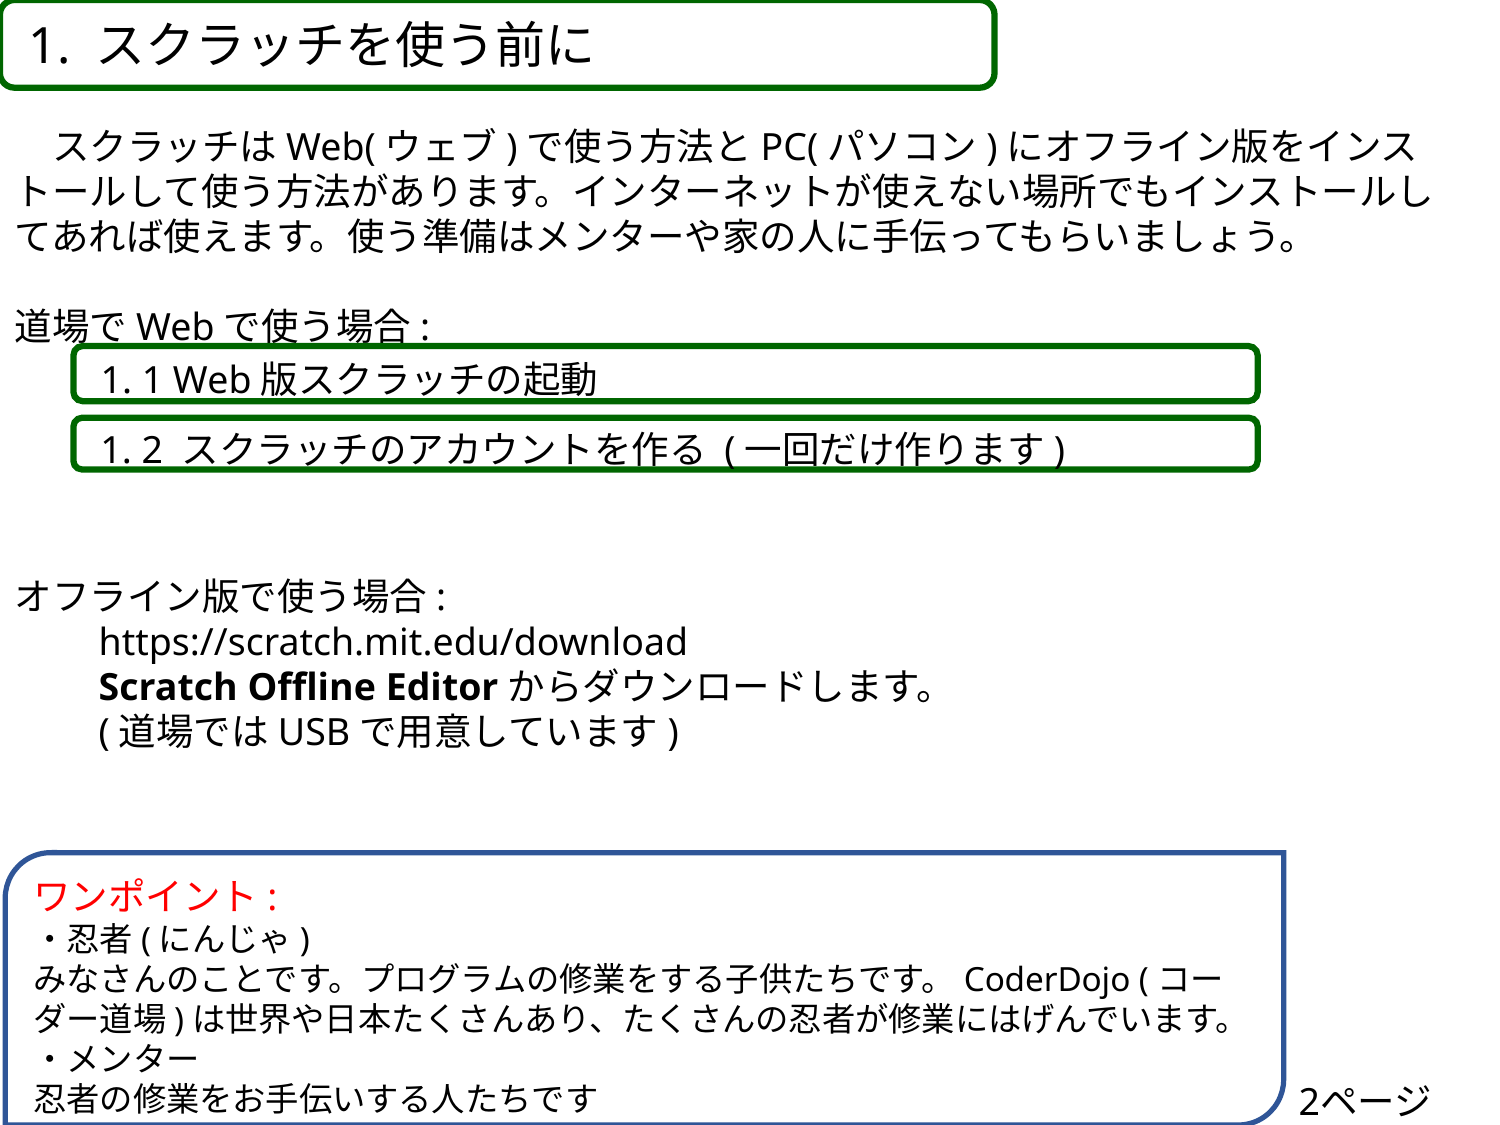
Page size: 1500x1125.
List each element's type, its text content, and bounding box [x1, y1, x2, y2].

text_box 1. スクラッチを使う前に. [0, 0, 996, 89]
text_box 1. 1 Web版スクラッチの起動. [72, 344, 1259, 403]
text_box ワンポイント: ・忍者(にんじゃ) みなさんのことです。プログラムの修業をする子供たちです。CoderDojo (コーダー道場)は世界や日本たくさんあり、たくさんの忍者が修業にはげんでいます。 ・メンター 忍者の修業をお手伝いする人たちです [4, 851, 1285, 1125]
text_box 2ページ [1283, 1070, 1500, 1125]
text_box スクラッチはWeb(ウェブ)で使う方法とPC(パソコン)にオフライン版をインストールして使う方法があります。インターネットが使えない場所でもインストールしてあれば使えます。使う準備はメンターや家の人に手伝ってもらいましょう。 道場でWebで使う場合: オフライン版で使う場合: https://scratch.mit.edu/download Scratch Offline Editorからダウンロードします。 (道場ではUSBで用意しています) [0, 115, 1473, 851]
text_box 1. 2 スクラッチのアカウントを作る (一回だけ作ります). [72, 416, 1259, 471]
